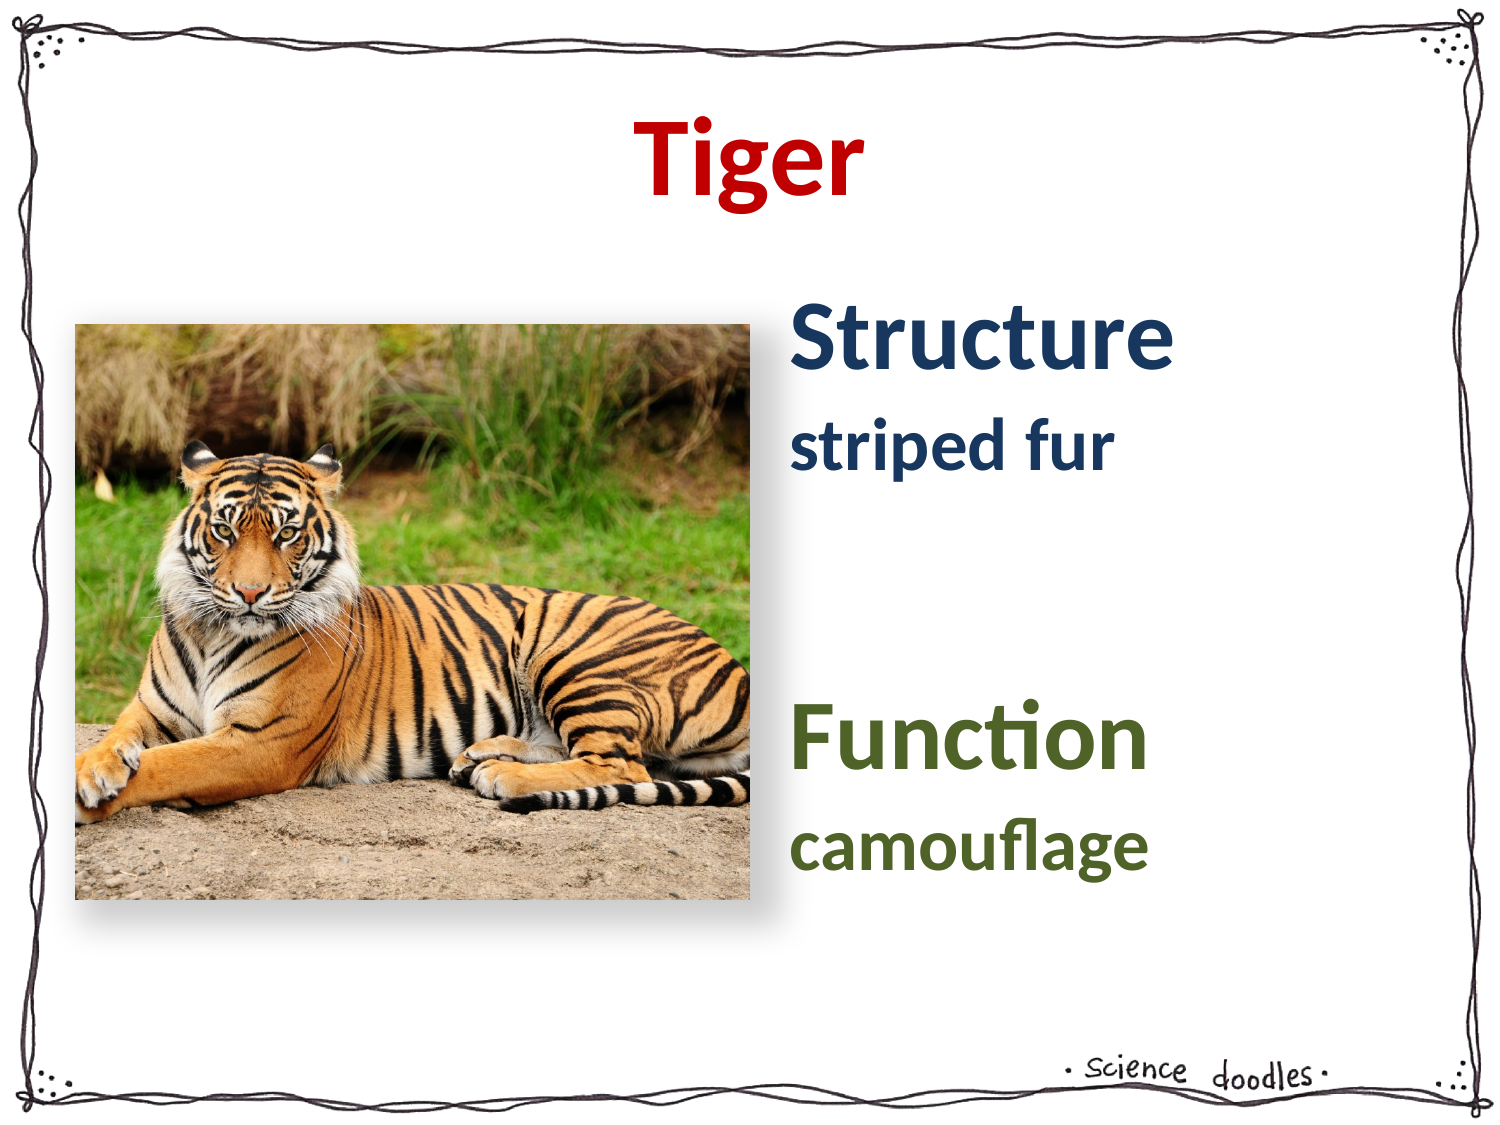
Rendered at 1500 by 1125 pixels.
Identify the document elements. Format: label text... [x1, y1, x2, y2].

picture [0, 0, 1500, 1125]
list camouflage [774, 787, 1425, 1050]
title Tiger [112, 75, 1388, 225]
list striped fur [774, 387, 1425, 650]
